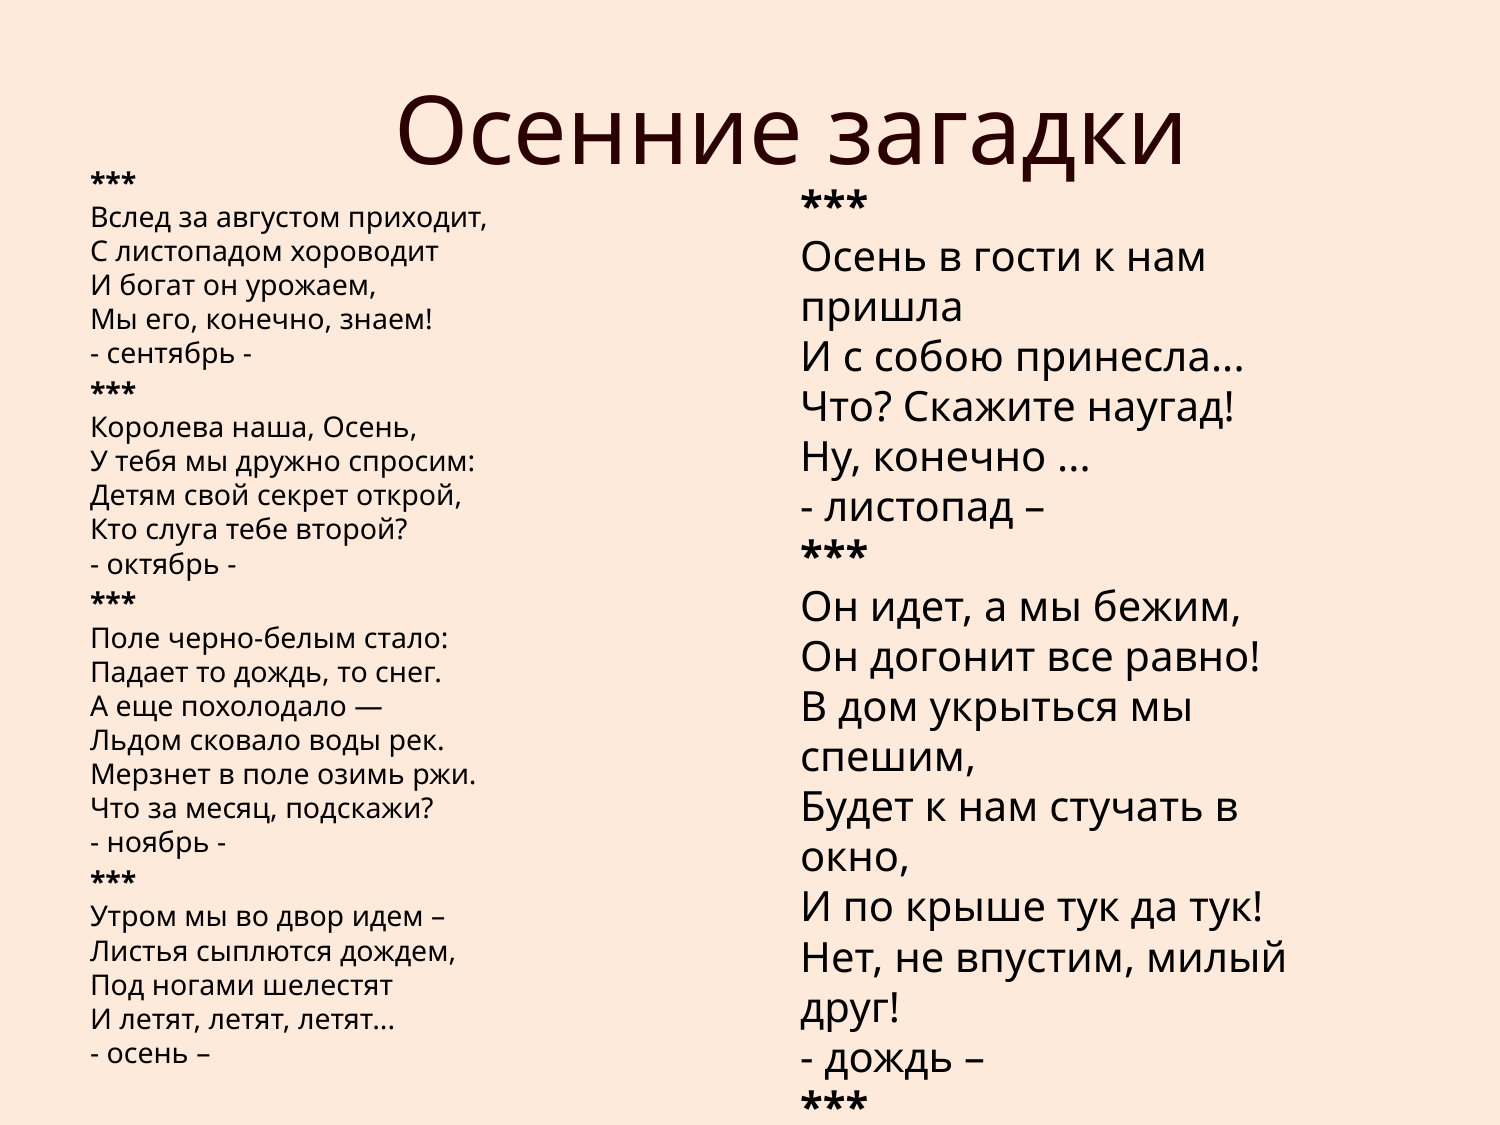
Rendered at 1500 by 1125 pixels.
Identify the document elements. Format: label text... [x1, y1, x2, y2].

list *** Вслед за августом приходит, С листопадом хороводит И богат он урожаем, Мы его, конечно, знаем! - сентябрь - *** Королева наша, Осень, У тебя мы дружно спросим: Детям свой секрет открой, Кто слуга тебе второй? - октябрь - *** Поле черно-белым стало: Падает то дождь, то снег. А еще похолодало — Льдом сковало воды рек. Мерзнет в поле озимь ржи. Что за месяц, подскажи? - ноябрь - *** Утром мы во двор идем – Листья сыплются дождем, Под ногами шелестят И летят, летят, летят... - осень – [75, 157, 621, 1106]
title Осенние загадки [123, 0, 1317, 191]
text_box *** Осень в гости к нам пришла И с собою принесла... Что? Скажите наугад! Ну, конечно ... - листопад – *** Он идет, а мы бежим, Он догонит все равно! В дом укрыться мы спешим, Будет к нам стучать в окно, И по крыше тук да тук! Нет, не впустим, милый друг! - дождь – *** Летит, а не птица, Воет, а не зверь. - ветер - [785, 172, 1365, 1125]
